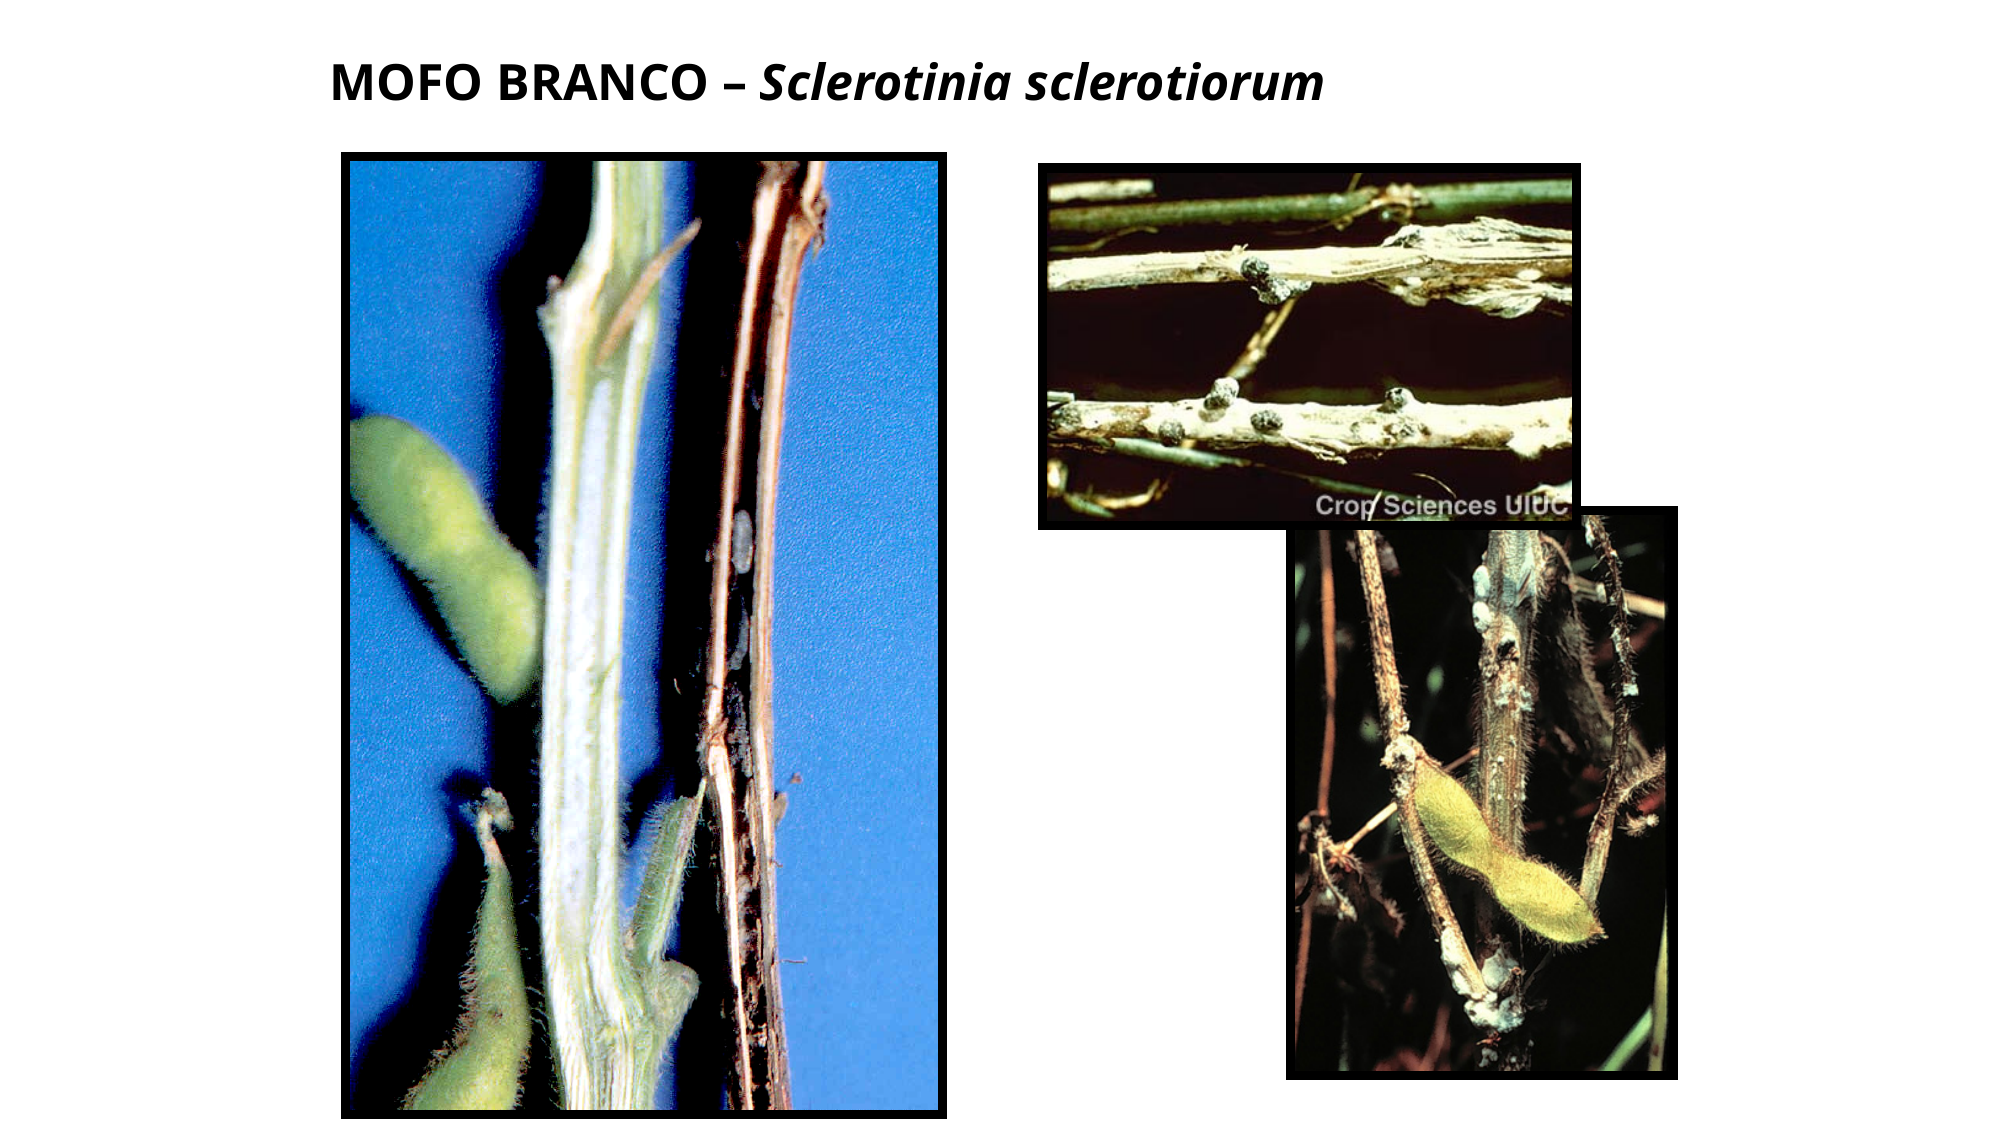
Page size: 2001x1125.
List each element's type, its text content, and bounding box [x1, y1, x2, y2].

picture [1046, 172, 1670, 1071]
picture [349, 160, 938, 1111]
text_box MOFO BRANCO – Sclerotinia sclerotiorum [314, 0, 1638, 185]
